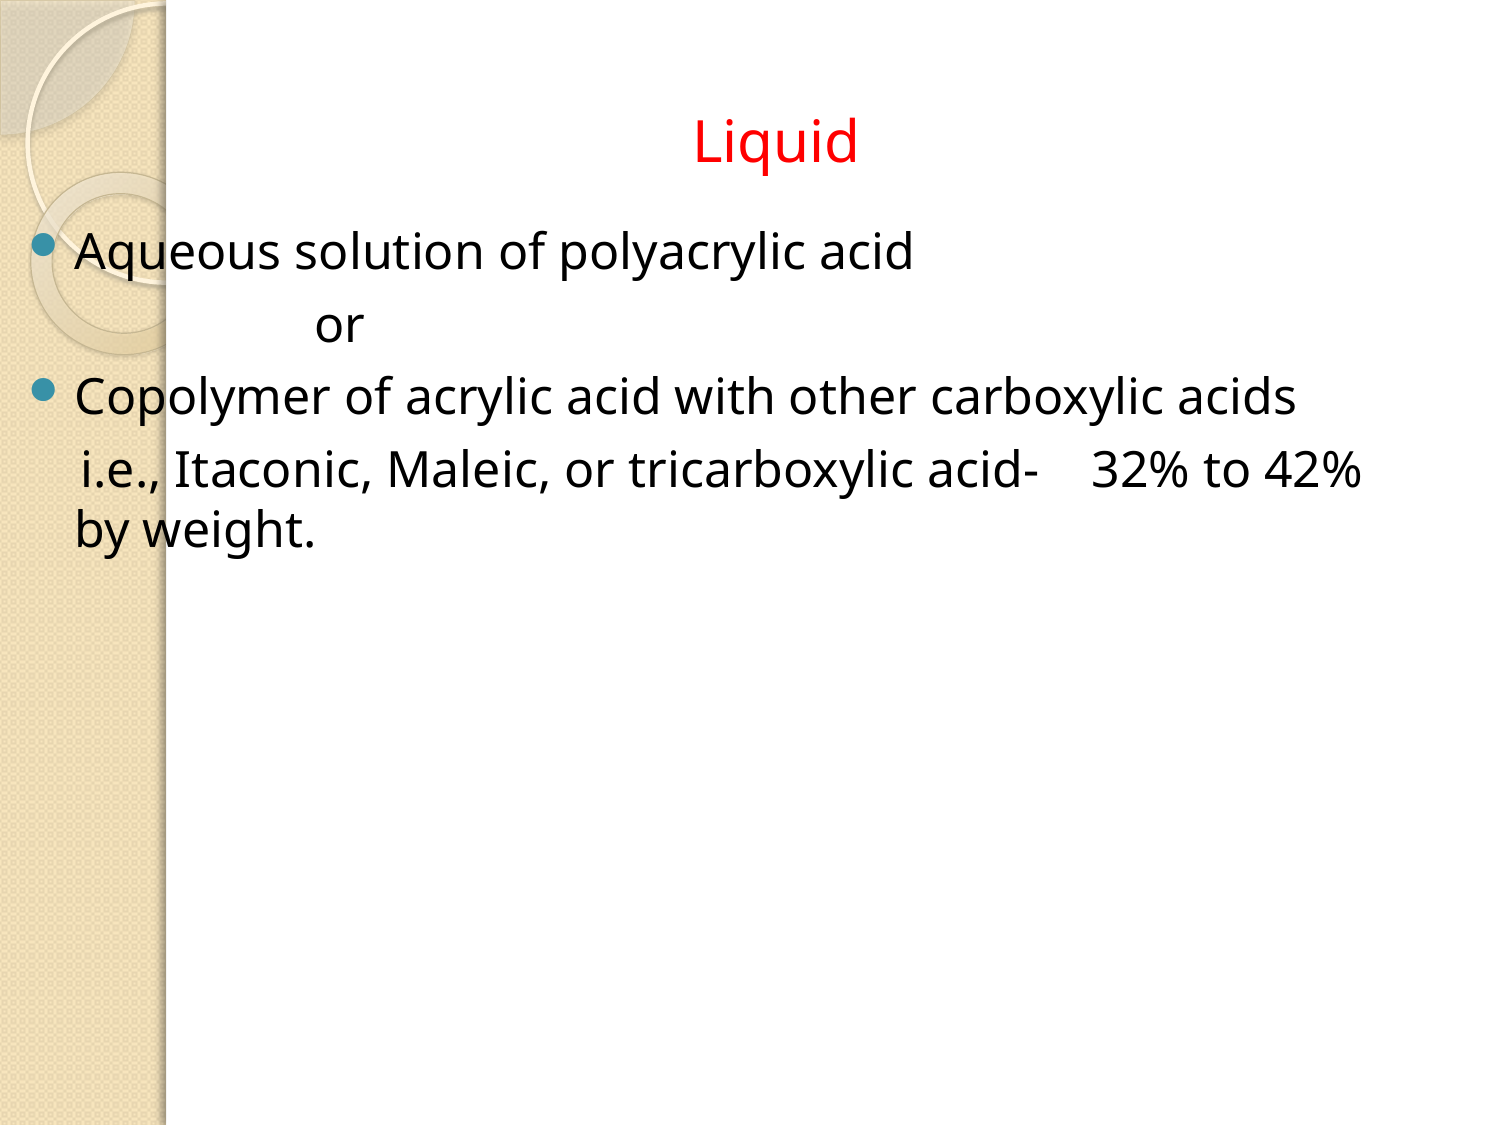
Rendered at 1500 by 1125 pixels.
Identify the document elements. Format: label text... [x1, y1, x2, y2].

list Aqueous solution of polyacrylic acid or Copolymer of acrylic acid with other carboxylic acids i.e., Itaconic, Maleic, or tricarboxylic acid- 32% to 42% by weight. [0, 212, 1425, 988]
title Liquid [235, 45, 1466, 233]
